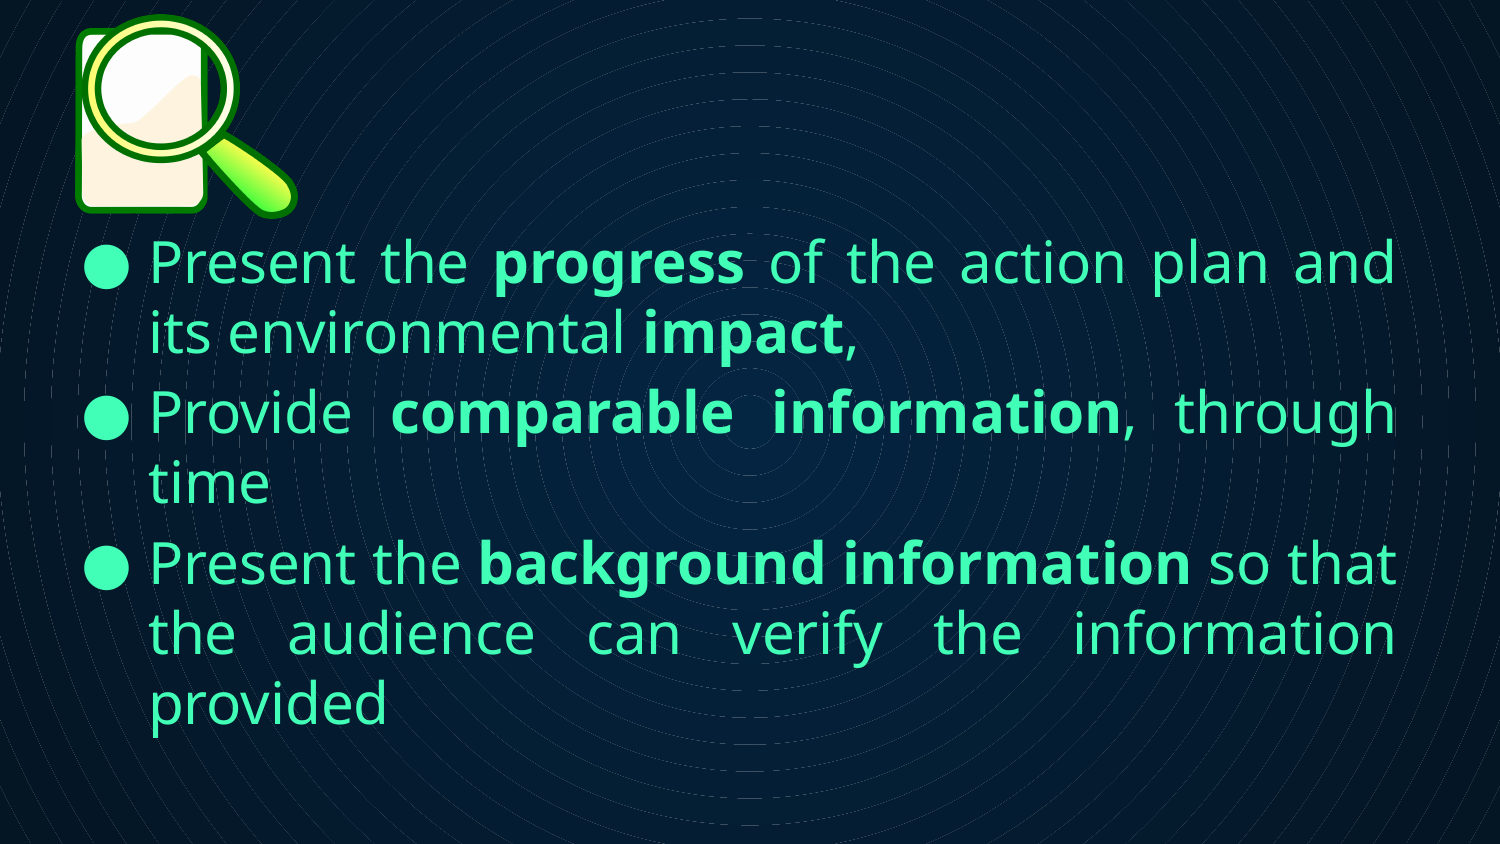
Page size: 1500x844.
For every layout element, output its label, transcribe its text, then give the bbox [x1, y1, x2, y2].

picture [74, 14, 298, 220]
text_box Present the progress of the action plan and its environmental impact, Provide comparable information, through time Present the background information so that the audience can verify the information provided / [58, 23, 1413, 775]
